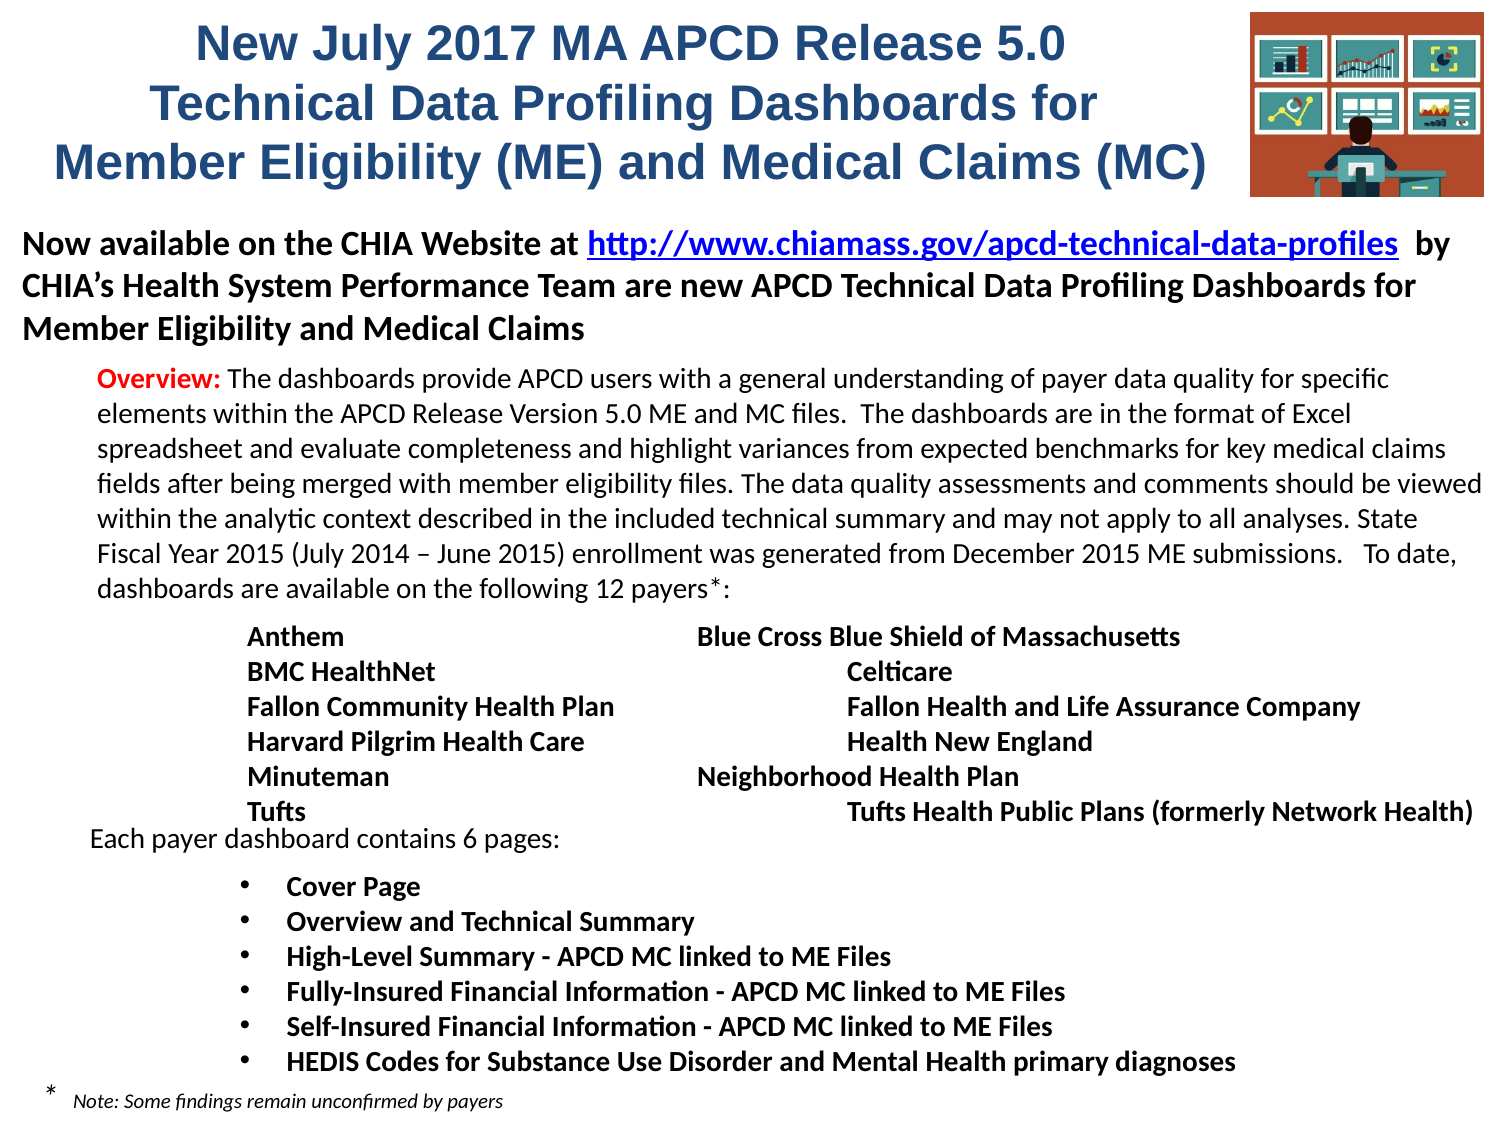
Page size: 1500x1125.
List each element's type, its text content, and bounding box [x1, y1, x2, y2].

title New July 2017 MA APCD Release 5.0 Technical Data Profiling Dashboards for Member Eligibility (ME) and Medical Claims (MC) [24, 50, 1238, 150]
picture [1249, 12, 1484, 197]
text_box * Note: Some findings remain unconfirmed by payers [26, 1068, 519, 1123]
text_box Each payer dashboard contains 6 pages: Cover Page Overview and Technical Summary High-Level Summary - APCD MC linked to ME Files Fully-Insured Financial Information - APCD MC linked to ME Files Self-Insured Financial Information - APCD MC linked to ME Files HEDIS Codes for Substance Use Disorder and Mental Health primary diagnoses [74, 812, 1363, 1085]
text_box Now available on the CHIA Website at http://www.chiamass.gov/apcd-technical-data-profiles by CHIA’s Health System Performance Team are new APCD Technical Data Profiling Dashboards for Member Eligibility and Medical Claims Overview: The dashboards provide APCD users with a general understanding of payer data quality for specific elements within the APCD Release Version 5.0 ME and MC files. The dashboards are in the format of Excel spreadsheet and evaluate completeness and highlight variances from expected benchmarks for key medical claims fields after being merged with member eligibility files. The data quality assessments and comments should be viewed within the analytic context described in the included technical summary and may not apply to all analyses. State Fiscal Year 2015 (July 2014 – June 2015) enrollment was generated from December 2015 ME submissions. To date, dashboards are available on the following 12 payers*: Anthem Blue Cross Blue Shield of Massachusetts BMC HealthNet Celticare Fallon Community Health Plan Fallon Health and Life Assurance Company Harvard Pilgrim Health Care Health New England Minuteman Neighborhood Health Plan Tufts Tufts Health Public Plans (formerly Network Health) [7, 212, 1500, 870]
